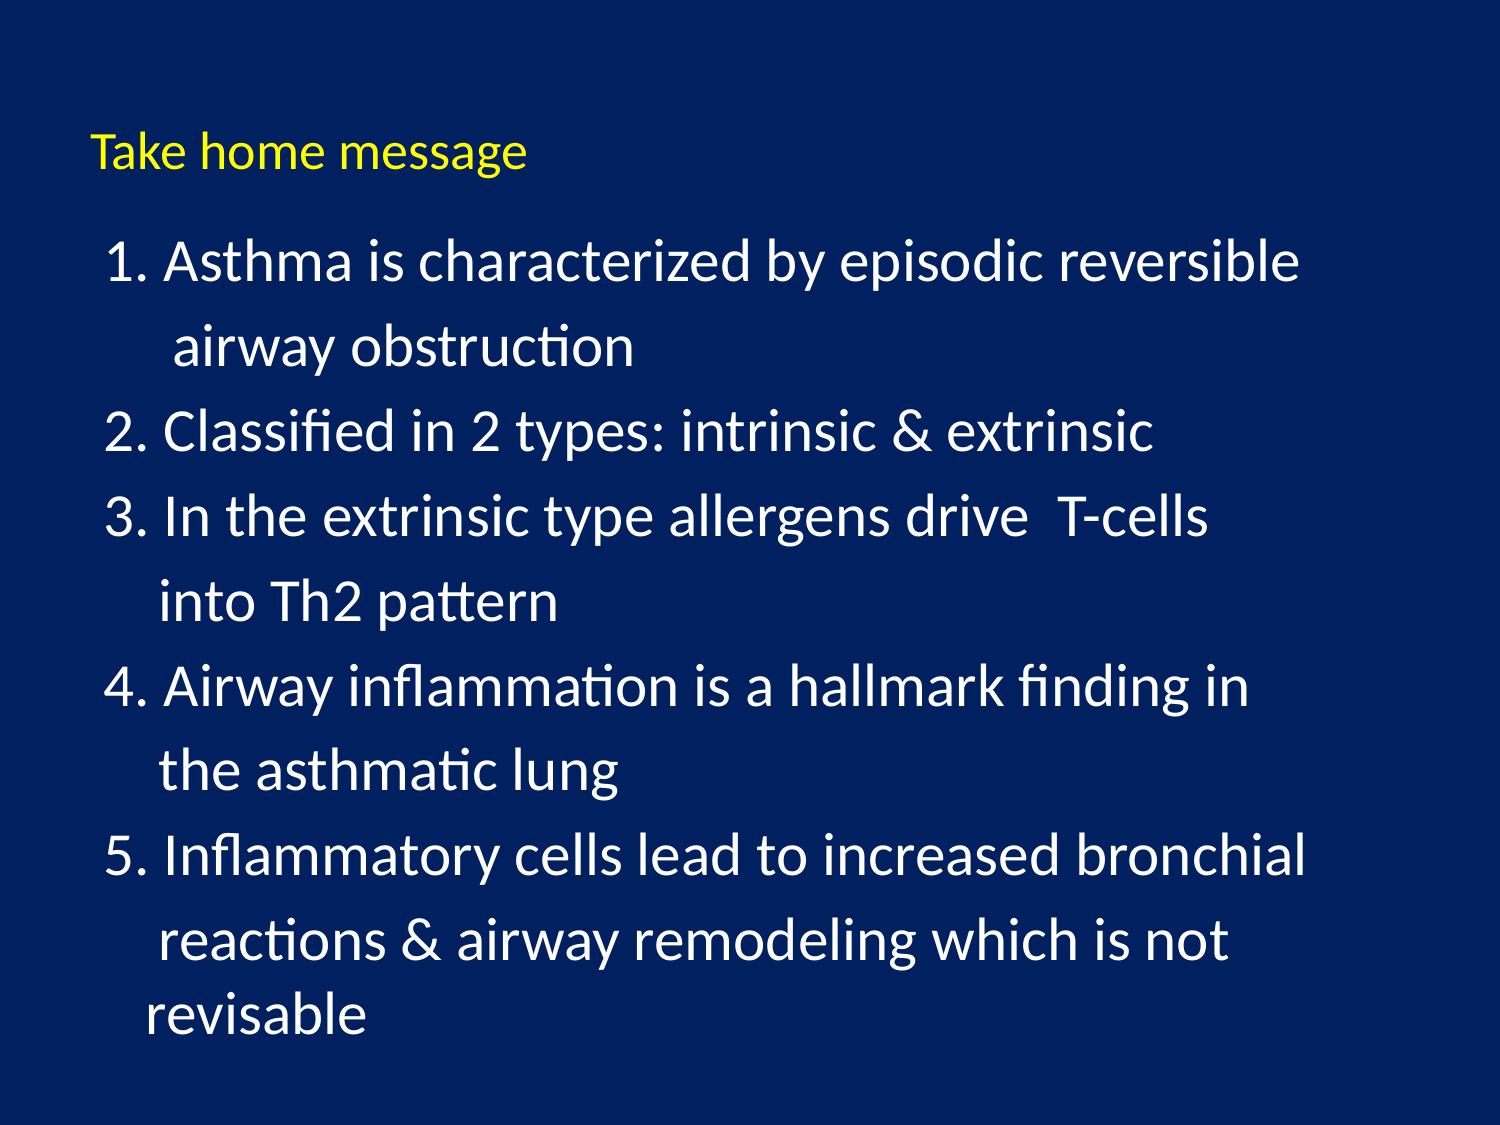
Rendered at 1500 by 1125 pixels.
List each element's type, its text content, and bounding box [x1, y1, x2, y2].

title Take home message [75, 107, 1425, 188]
list 1. Asthma is characterized by episodic reversible airway obstruction 2. Classified in 2 types: intrinsic & extrinsic 3. In the extrinsic type allergens drive T-cells into Th2 pattern 4. Airway inflammation is a hallmark finding in the asthmatic lung 5. Inflammatory cells lead to increased bronchial reactions & airway remodeling which is not revisable [75, 212, 1438, 1068]
